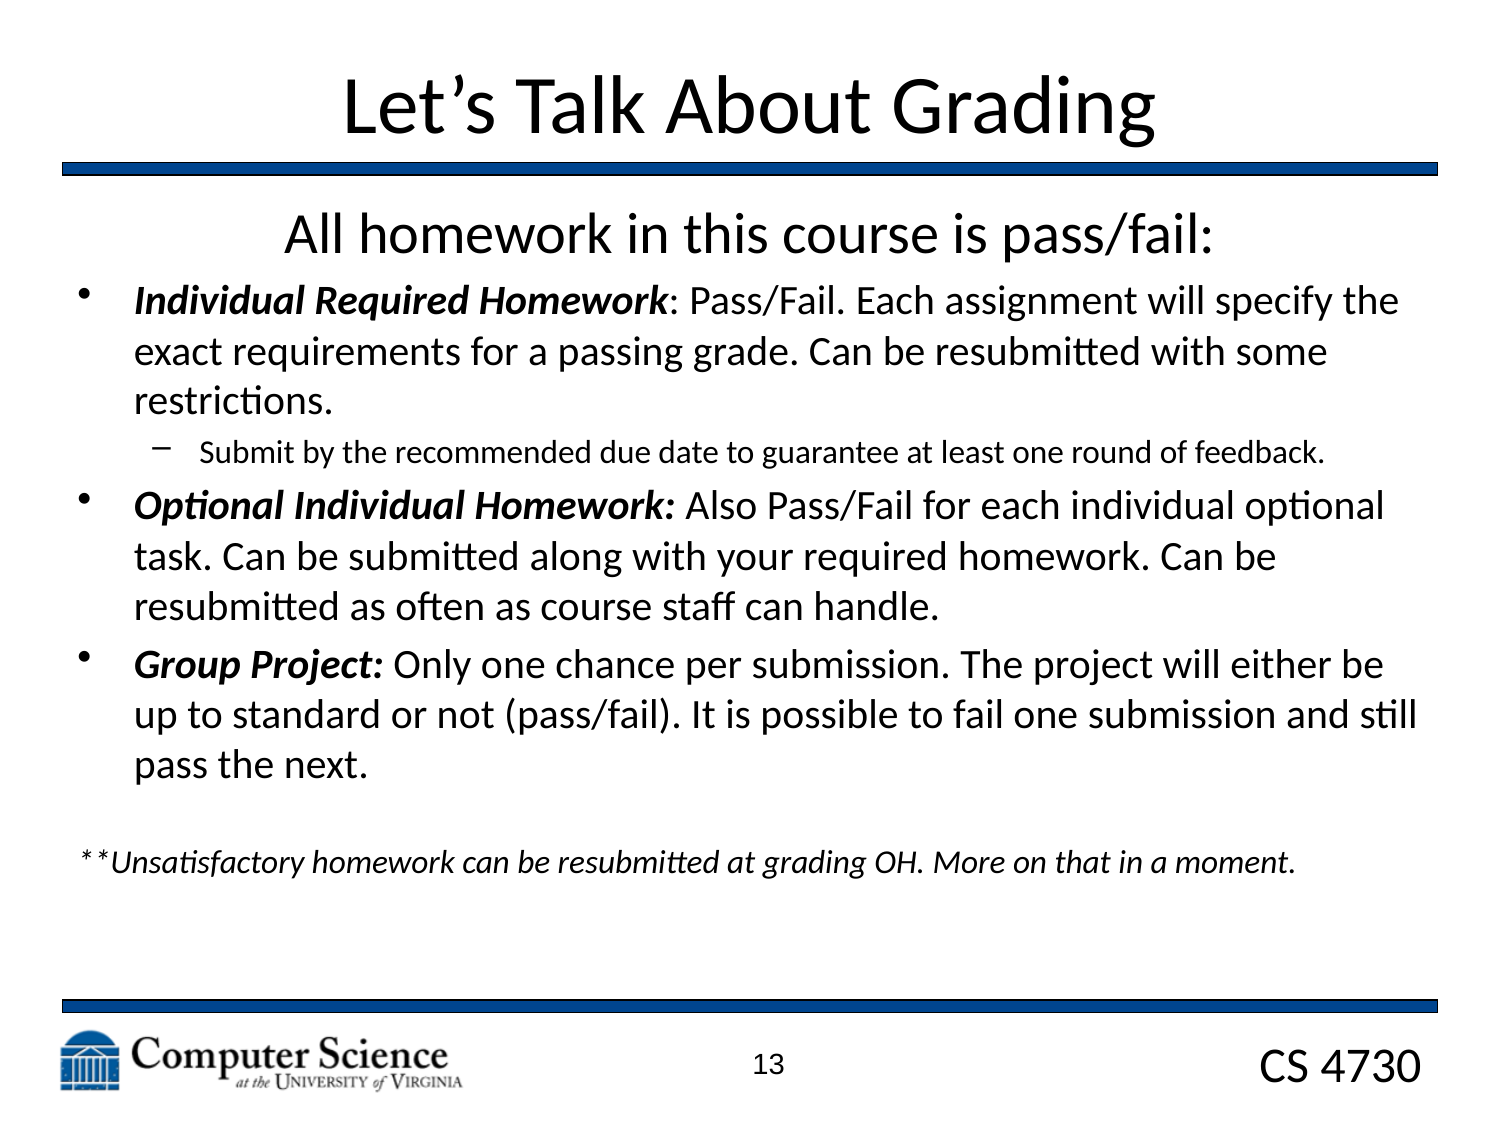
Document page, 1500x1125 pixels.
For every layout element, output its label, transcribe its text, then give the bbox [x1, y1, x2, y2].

list All homework in this course is pass/fail: Individual Required Homework: Pass/Fail. Each assignment will specify the exact requirements for a passing grade. Can be resubmitted with some restrictions. Submit by the recommended due date to guarantee at least one round of feedback. Optional Individual Homework: Also Pass/Fail for each individual optional task. Can be submitted along with your required homework. Can be resubmitted as often as course staff can handle. Group Project: Only one chance per submission. The project will either be up to standard or not (pass/fail). It is possible to fail one submission and still pass the next. **Unsatisfactory homework can be resubmitted at grading OH. More on that in a moment. [62, 187, 1438, 1001]
title Let’s Talk About Grading [62, 49, 1438, 151]
footer 13 [512, 1037, 1026, 1088]
picture [50, 1024, 472, 1101]
